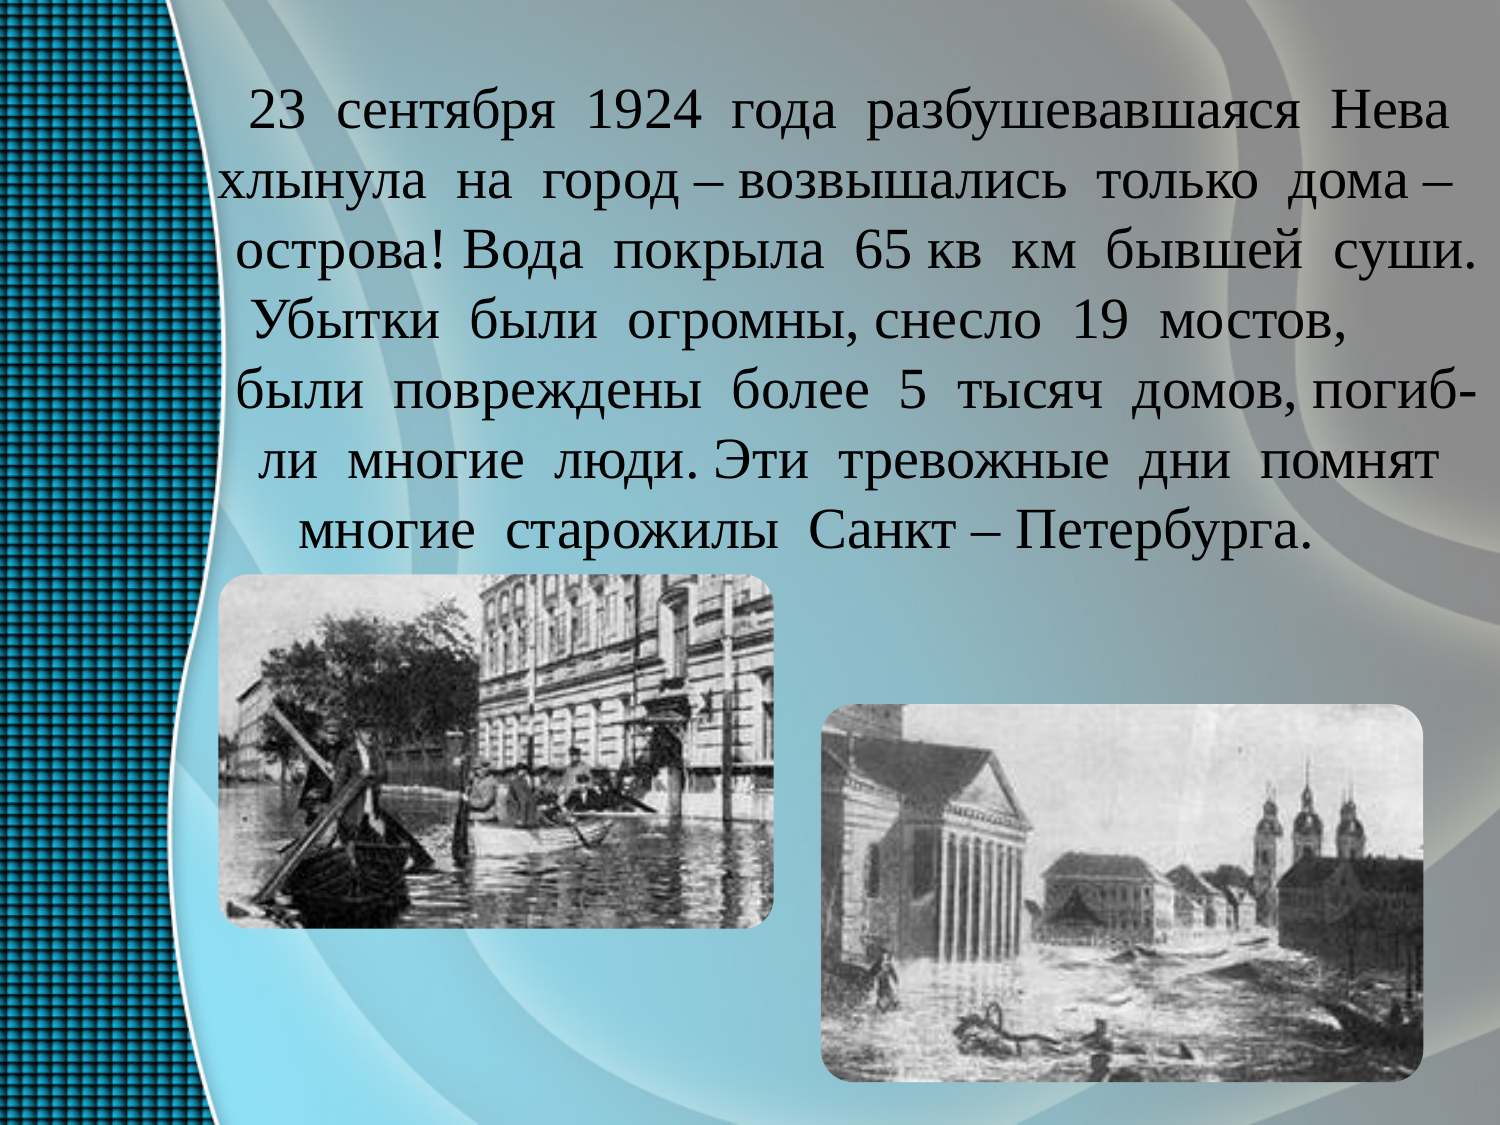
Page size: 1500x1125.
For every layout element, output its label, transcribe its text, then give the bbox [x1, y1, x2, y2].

picture [0, 0, 1500, 1125]
title 23 сентября 1924 года разбушевавшаяся Нева хлынула на город – возвышались только дома – острова! Вода покрыла 65 кв км бывшей суши. Убытки были огромны, снесло 19 мостов, были повреждены более 5 тысяч домов, погиб- ли многие люди. Эти тревожные дни помнят многие старожилы Санкт – Петербурга. [112, 42, 1500, 658]
